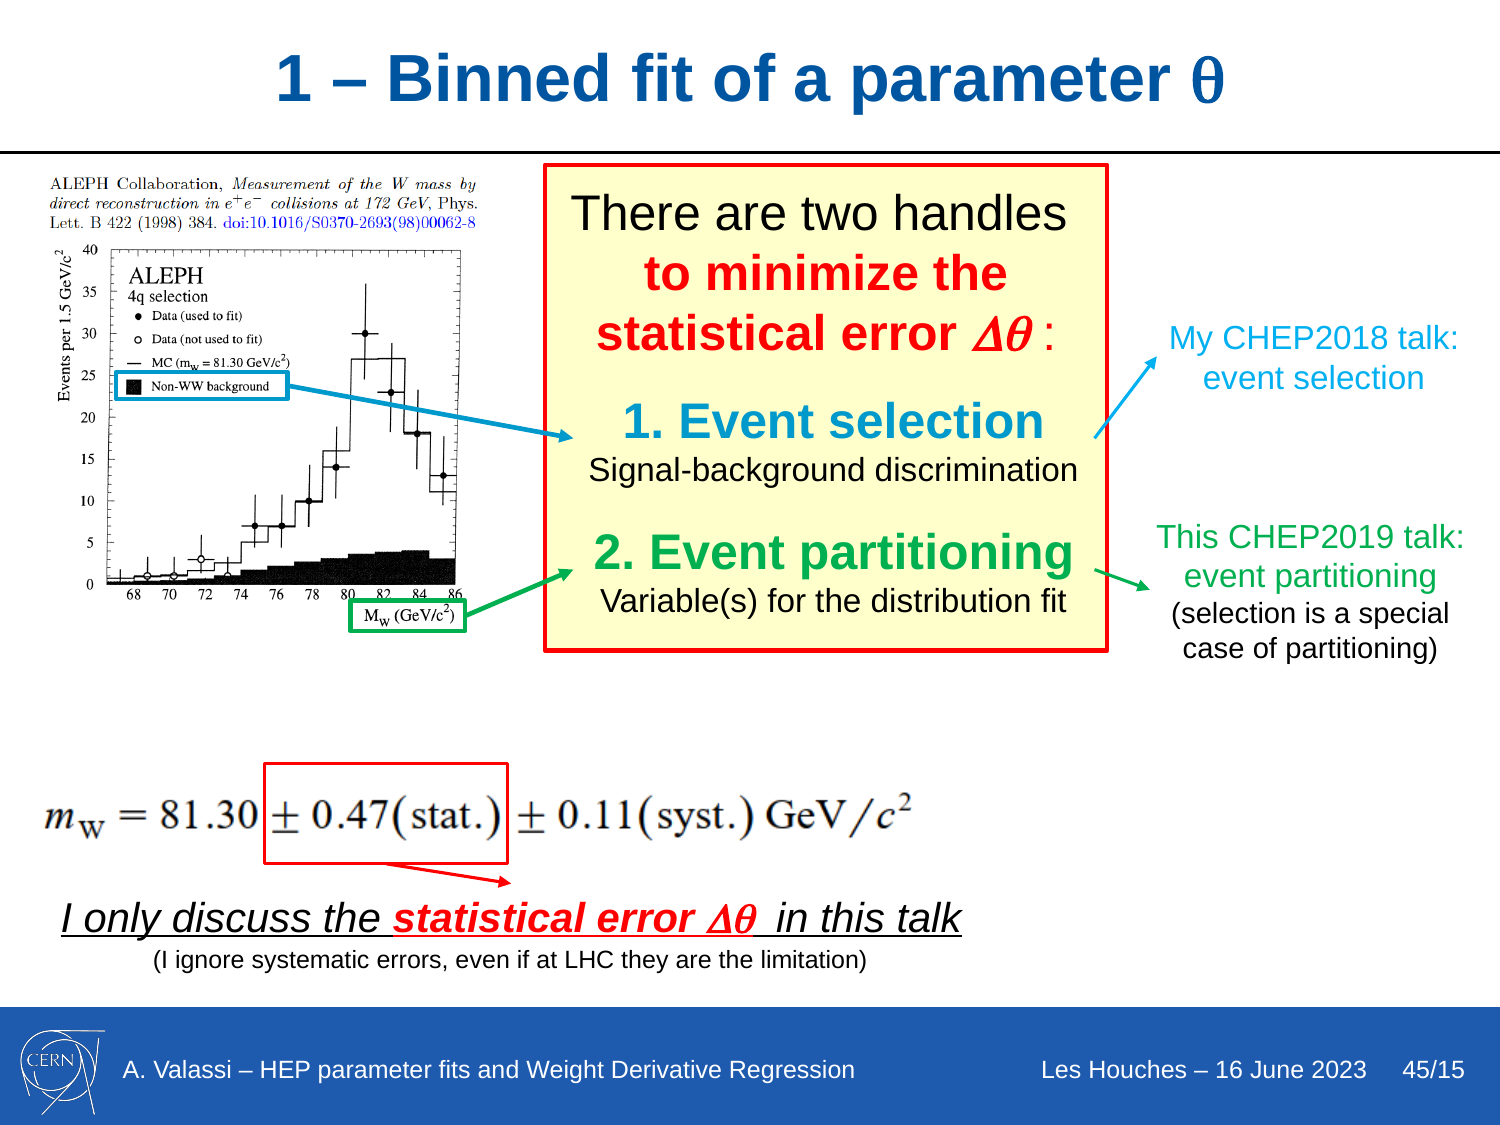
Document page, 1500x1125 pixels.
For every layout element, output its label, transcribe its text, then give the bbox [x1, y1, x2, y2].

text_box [32, 763, 985, 983]
picture [20, 1030, 106, 1116]
text_box My CHEP2018 talk: event selection [1156, 316, 1472, 397]
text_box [287, 385, 574, 440]
title 1 – Binned fit of a parameter  [29, 32, 1472, 118]
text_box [1094, 356, 1157, 440]
text_box This CHEP2019 talk: event partitioning (selection is a special case of partitioning) [1149, 514, 1472, 665]
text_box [544, 164, 1108, 651]
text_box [464, 570, 574, 617]
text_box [45, 175, 481, 632]
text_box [1094, 570, 1151, 591]
